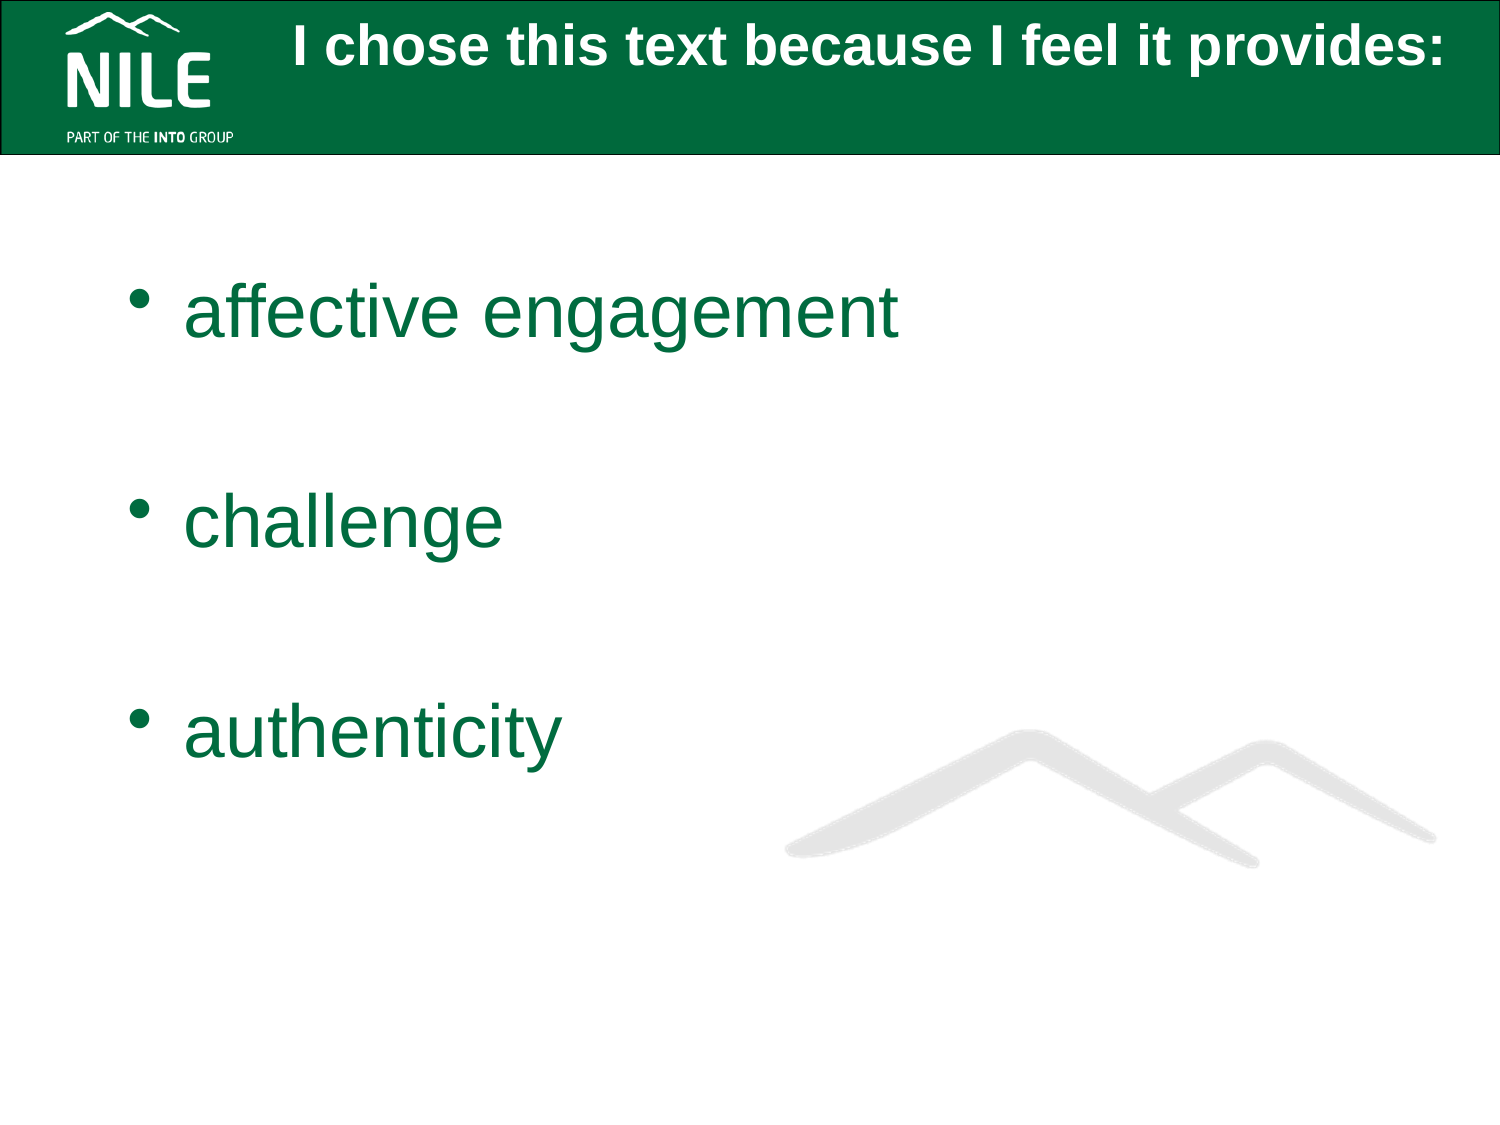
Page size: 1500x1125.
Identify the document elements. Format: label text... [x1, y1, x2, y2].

list affective engagement challenge authenticity [112, 255, 1388, 1001]
picture [0, 0, 1500, 875]
title I chose this text because I feel it provides: [277, 0, 1471, 150]
